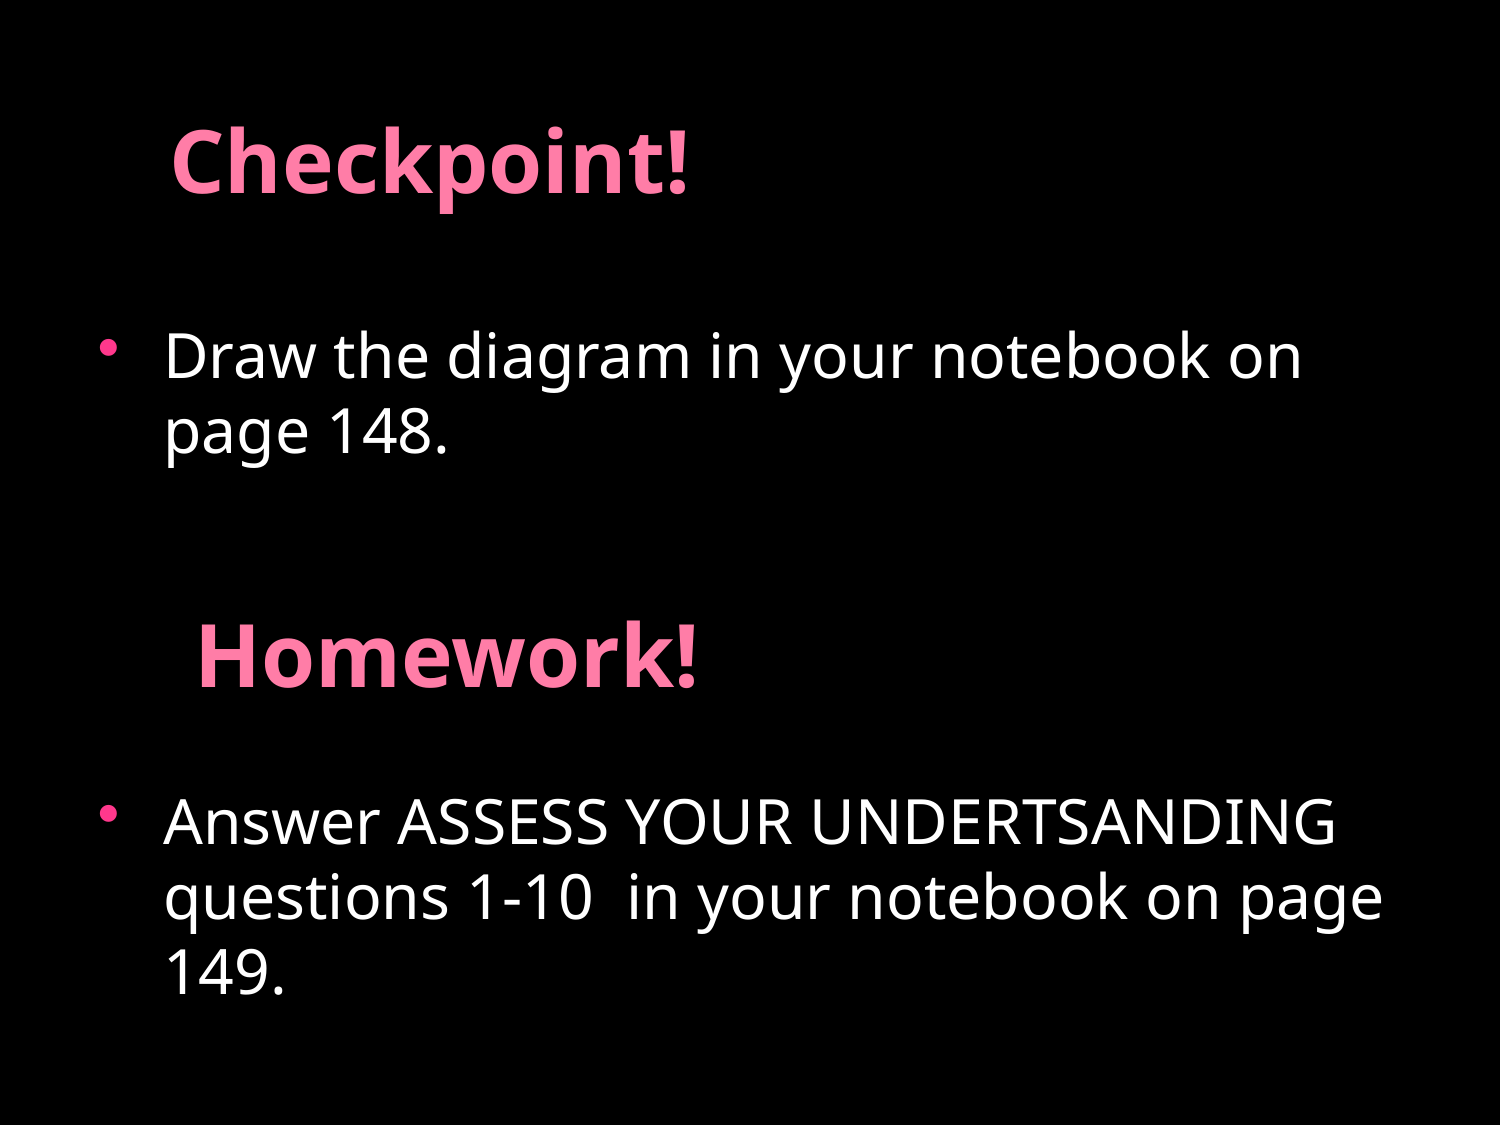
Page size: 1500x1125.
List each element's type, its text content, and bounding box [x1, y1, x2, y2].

text_box Answer ASSESS YOUR UNDERTSANDING questions 1-10 in your notebook on page 149. [74, 774, 1425, 1125]
text_box Homework! [99, 537, 1450, 767]
title Checkpoint! [75, 43, 1425, 274]
list Draw the diagram in your notebook on page 148. [75, 308, 1425, 774]
